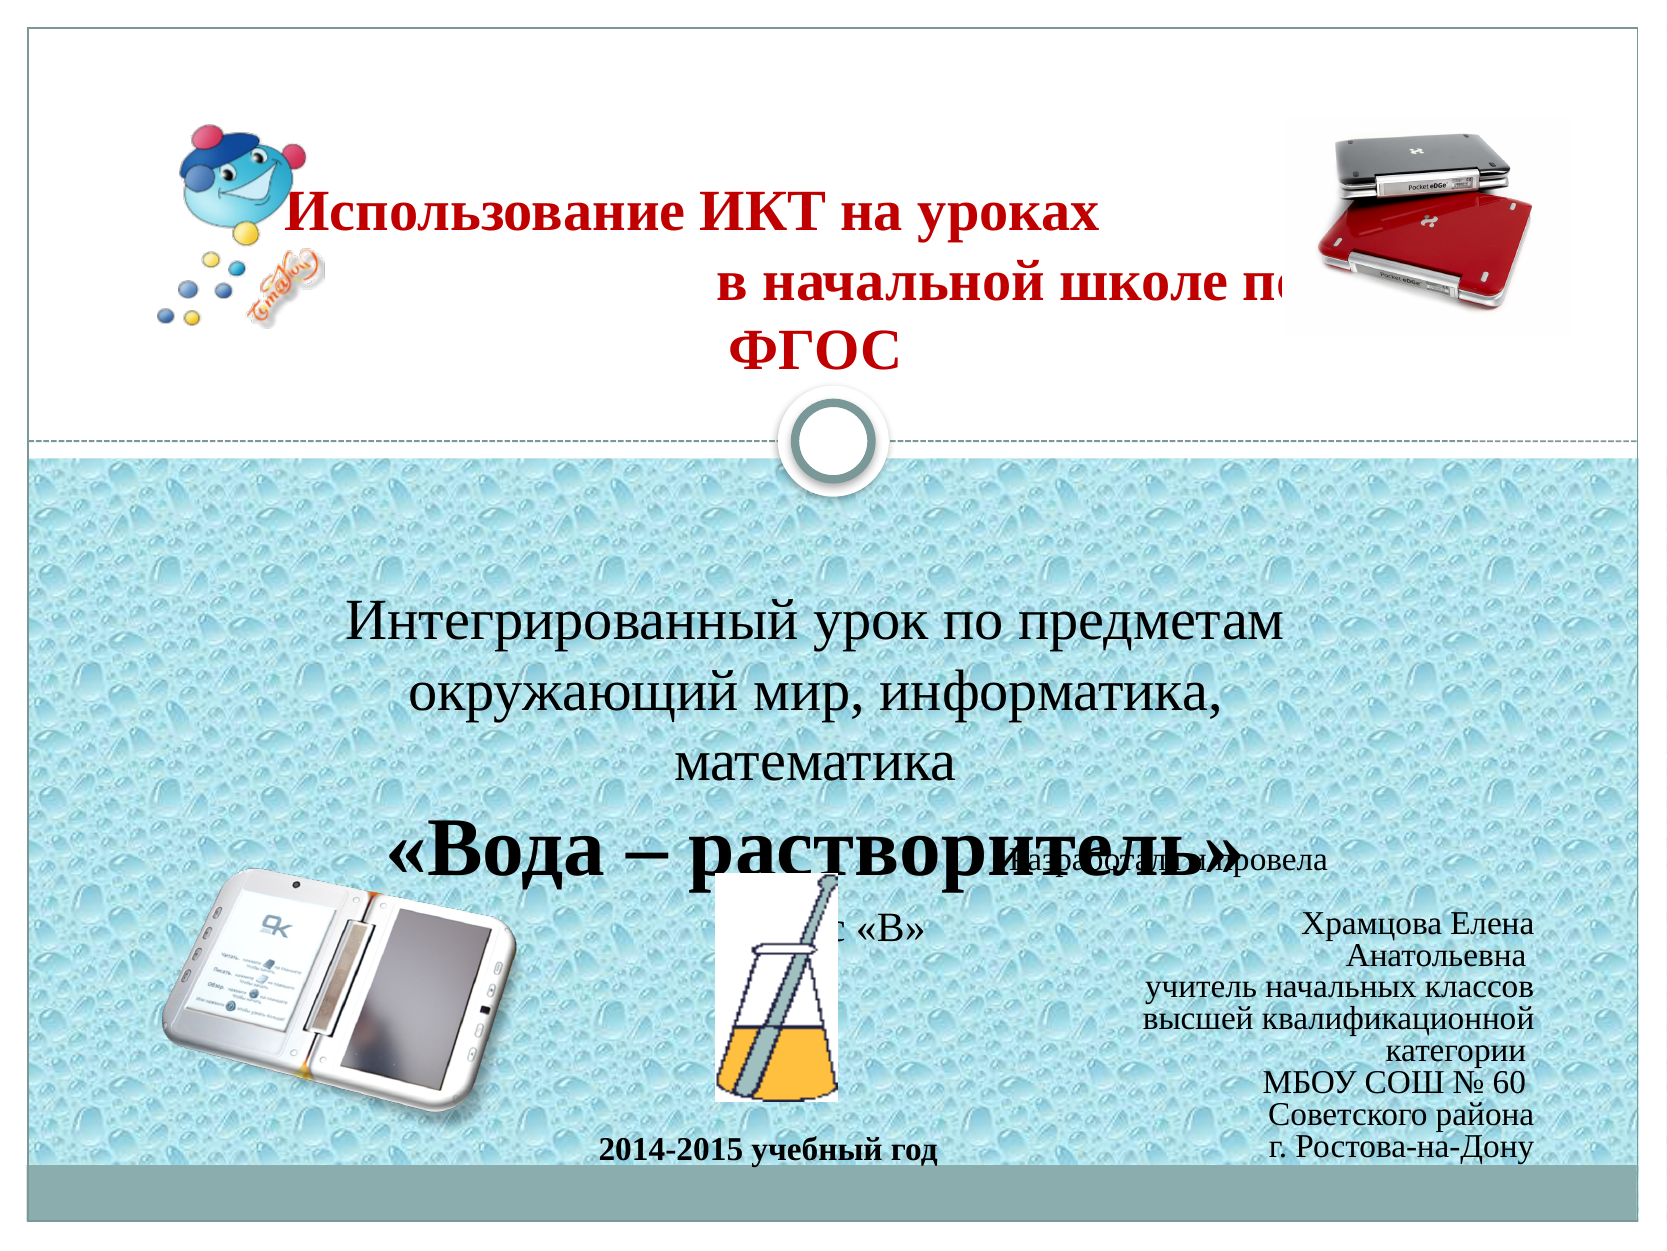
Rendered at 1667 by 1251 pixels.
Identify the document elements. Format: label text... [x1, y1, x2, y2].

text_box 2014-2015 учебный год [526, 1120, 1011, 1175]
picture [1281, 116, 1574, 335]
text_box Разработала и провела Храмцова Елена Анатольевна учитель начальных классов высшей квалификационной категории МБОУ СОШ № 60 Советского района г. Ростова-на-Дону [986, 837, 1550, 1125]
text_box Использование ИКТ на уроках в начальной школе по ФГОС Интегрированный урок по предметам окружающий мир, информатика, математика «Вода – растворитель» 3 класс «В» [266, 164, 1278, 342]
text_box [136, 117, 326, 330]
picture [29, 459, 1637, 1165]
